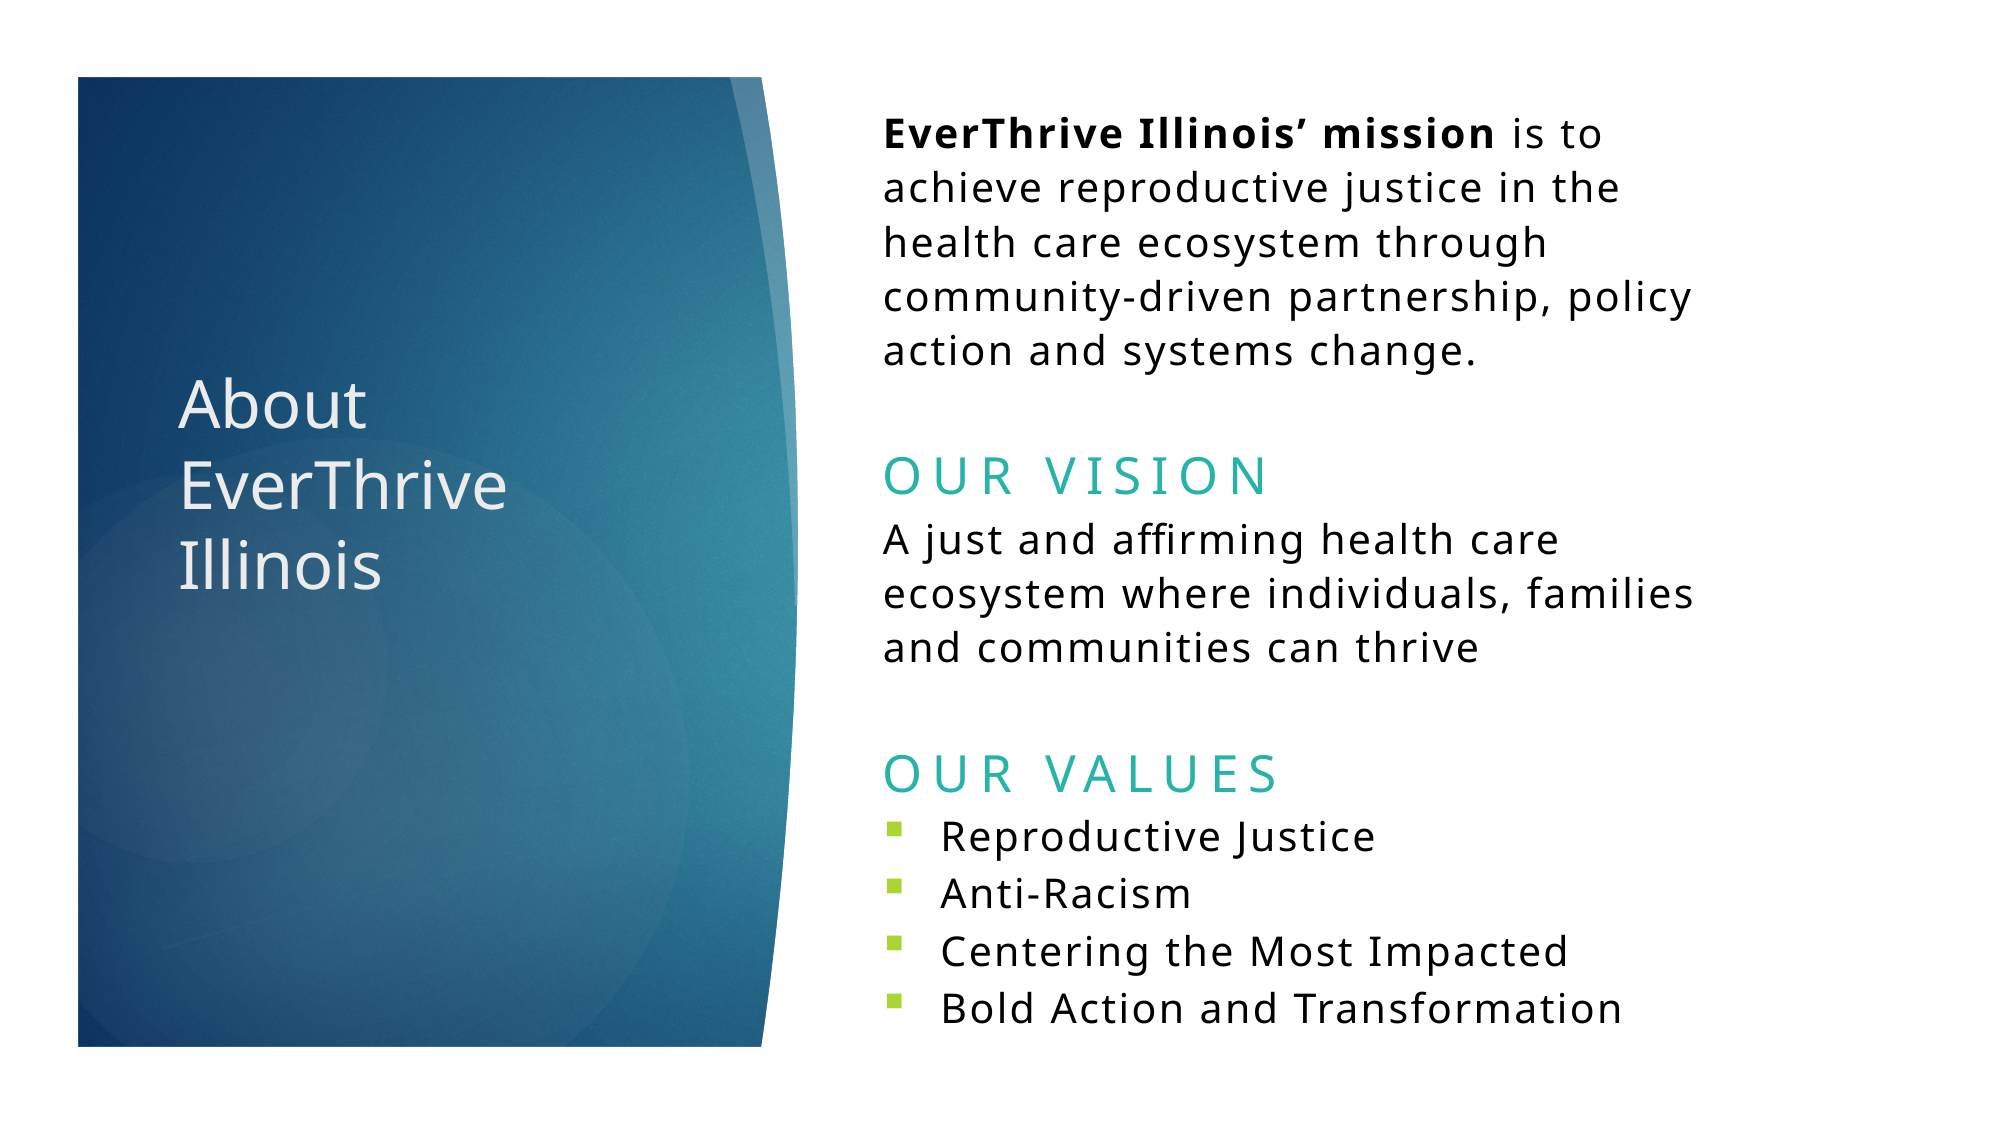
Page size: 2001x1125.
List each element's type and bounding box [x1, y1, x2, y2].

text_box [0, 0, 2000, 1125]
